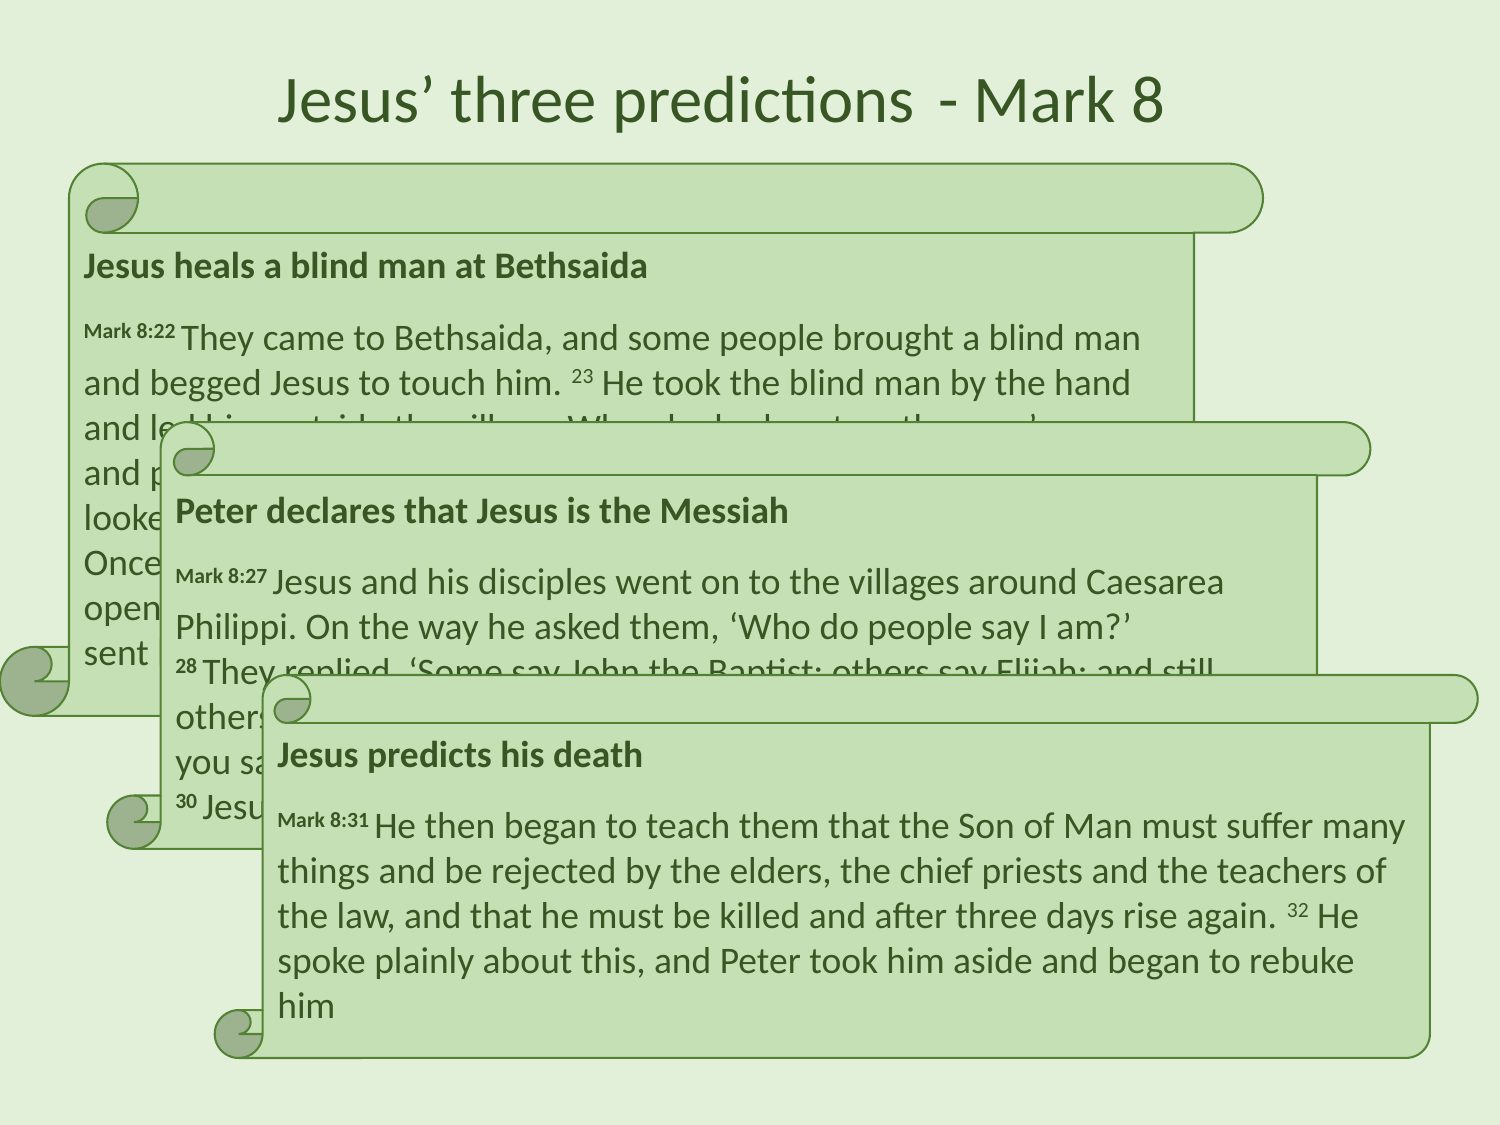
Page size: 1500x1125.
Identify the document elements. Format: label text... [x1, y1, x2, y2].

subtitle Jesus’ three predictions [242, 57, 923, 149]
text_box Jesus heals a blind man at Bethsaida Mark 8:22 They came to Bethsaida, and some people brought a blind man and begged Jesus to touch him. 23 He took the blind man by the hand and led him outside the village. When he had spat on the man’s eyes and put his hands on him, Jesus asked, ‘Do you see anything?’ 24 He looked up and said, ‘I see people; they look like trees walking around.’ 25 Once more Jesus put his hands on the man’s eyes. Then his eyes were opened, his sight was restored, and he saw everything clearly. 26 Jesus sent him home, saying, ‘Don’t even go into the village.’ [0, 162, 1265, 717]
text_box Peter declares that Jesus is the Messiah Mark 8:27 Jesus and his disciples went on to the villages around Caesarea Philippi. On the way he asked them, ‘Who do people say I am?’ 28 They replied, ‘Some say John the Baptist; others say Elijah; and still others, one of the prophets.’ 29 ‘But what about you?’ he asked. ‘Who do you say I am?’ Peter answered, ‘You are the Messiah.’ 30 Jesus warned them not to tell anyone about him. [106, 421, 1372, 850]
text_box Jesus predicts his death Mark 8:31 He then began to teach them that the Son of Man must suffer many things and be rejected by the elders, the chief priests and the teachers of the law, and that he must be killed and after three days rise again. 32 He spoke plainly about this, and Peter took him aside and began to rebuke him [213, 673, 1479, 1060]
text_box - Mark 8 [923, 57, 1223, 149]
